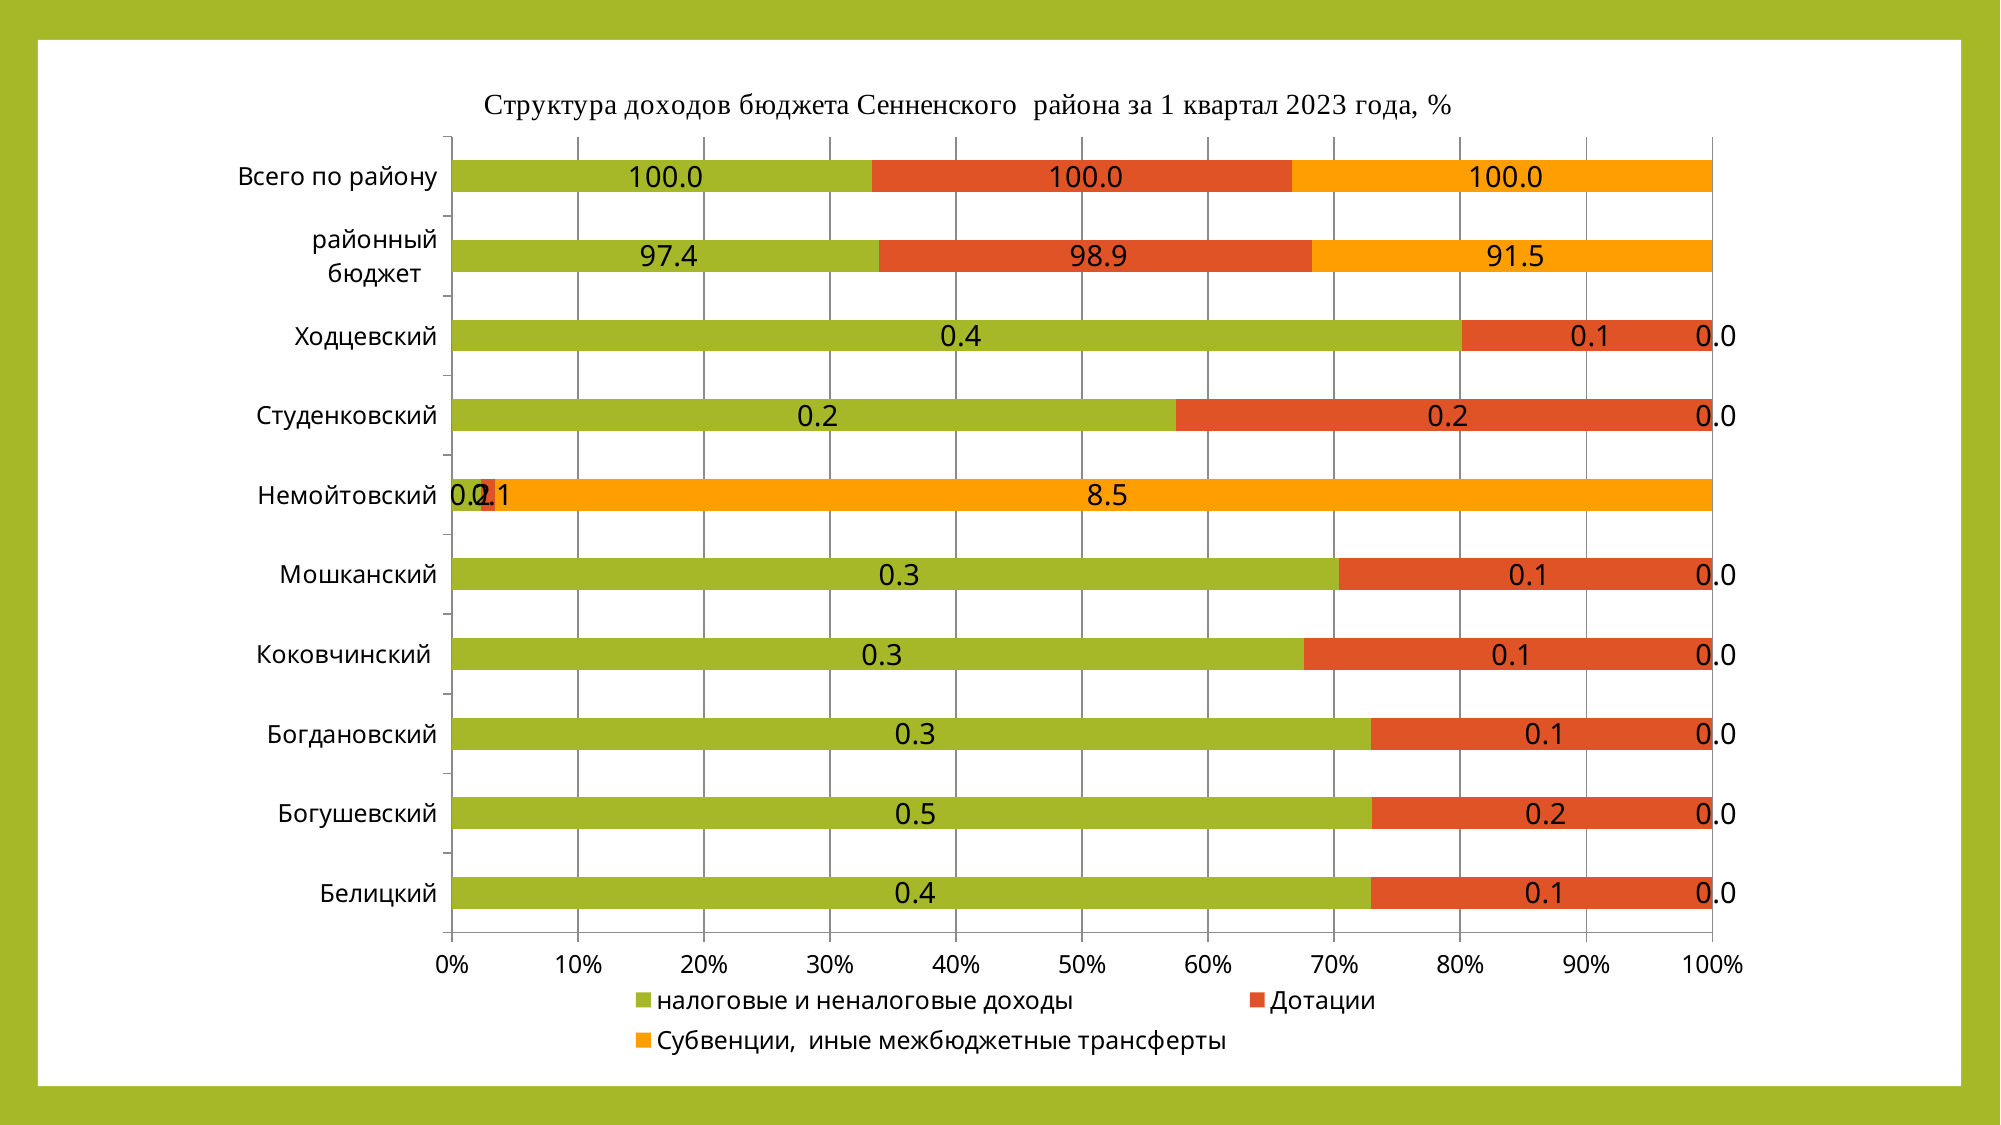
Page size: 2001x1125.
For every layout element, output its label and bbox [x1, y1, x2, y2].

chart [237, 61, 1763, 1064]
